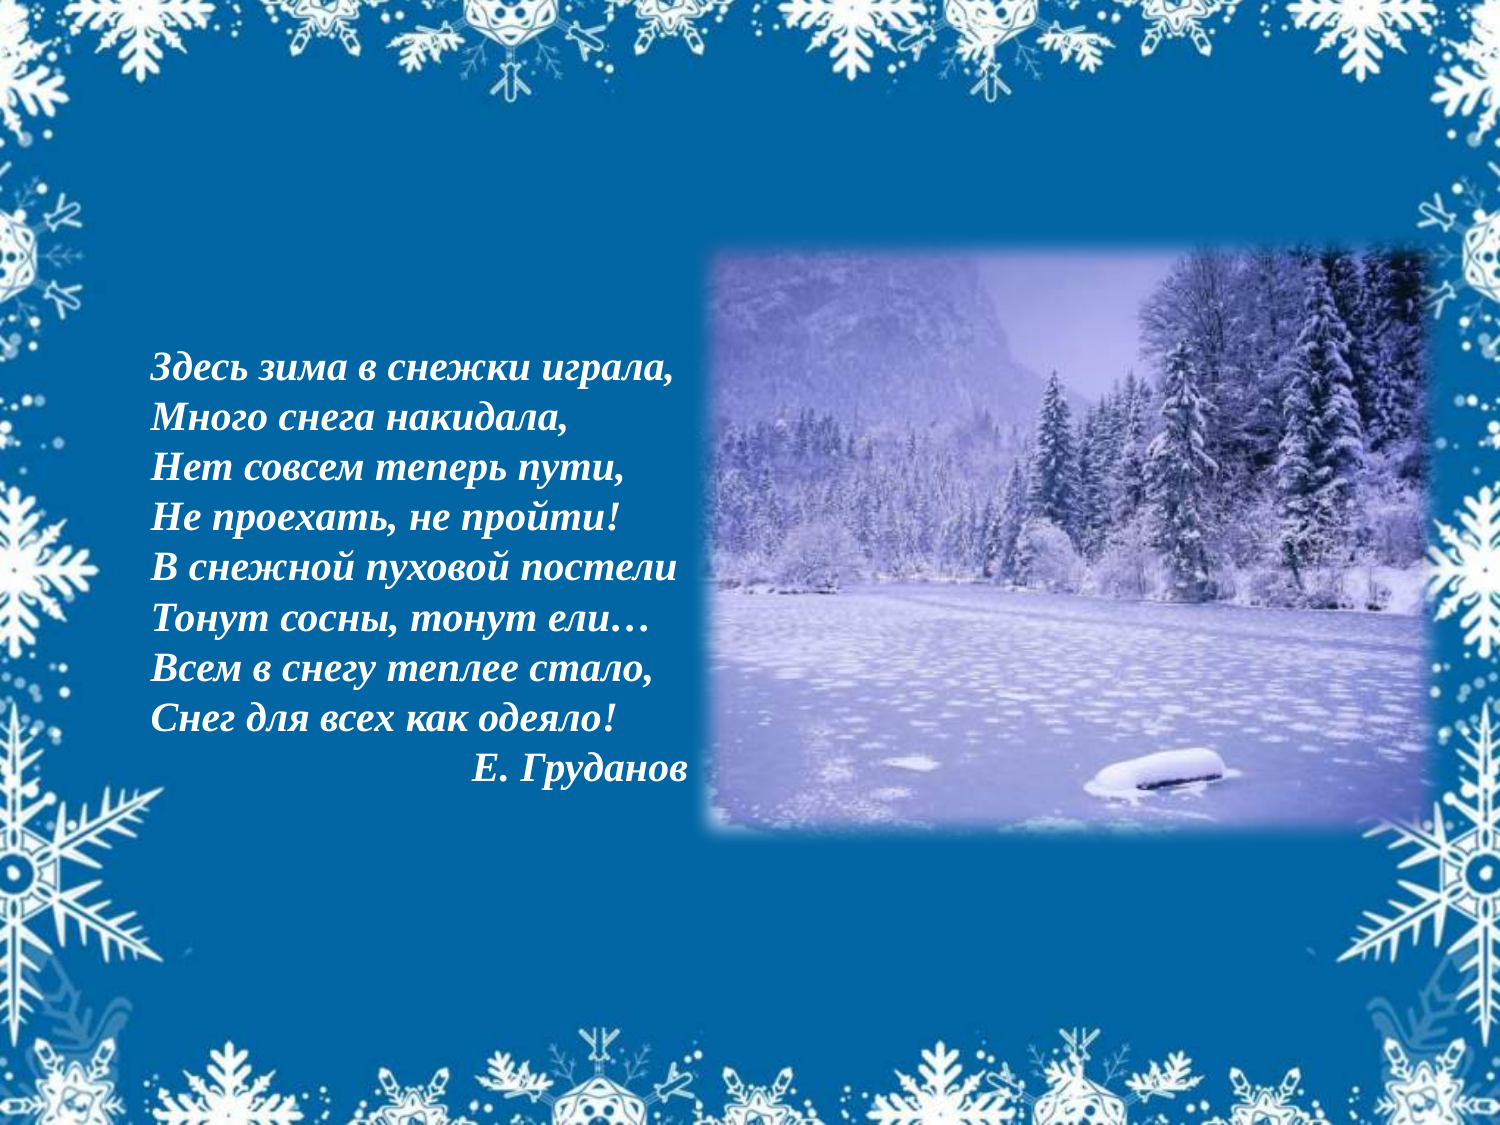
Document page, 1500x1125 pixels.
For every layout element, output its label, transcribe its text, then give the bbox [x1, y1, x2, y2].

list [690, 231, 1448, 847]
text_box Здесь зима в снежки играла, Много снега накидала, Нет совсем теперь пути, Не проехать, не пройти! В снежной пуховой постели Тонут сосны, тонут ели… Всем в снегу теплее стало, Снег для всех как одеяло! Е. Груданов [135, 231, 689, 797]
picture [0, 0, 1500, 1125]
